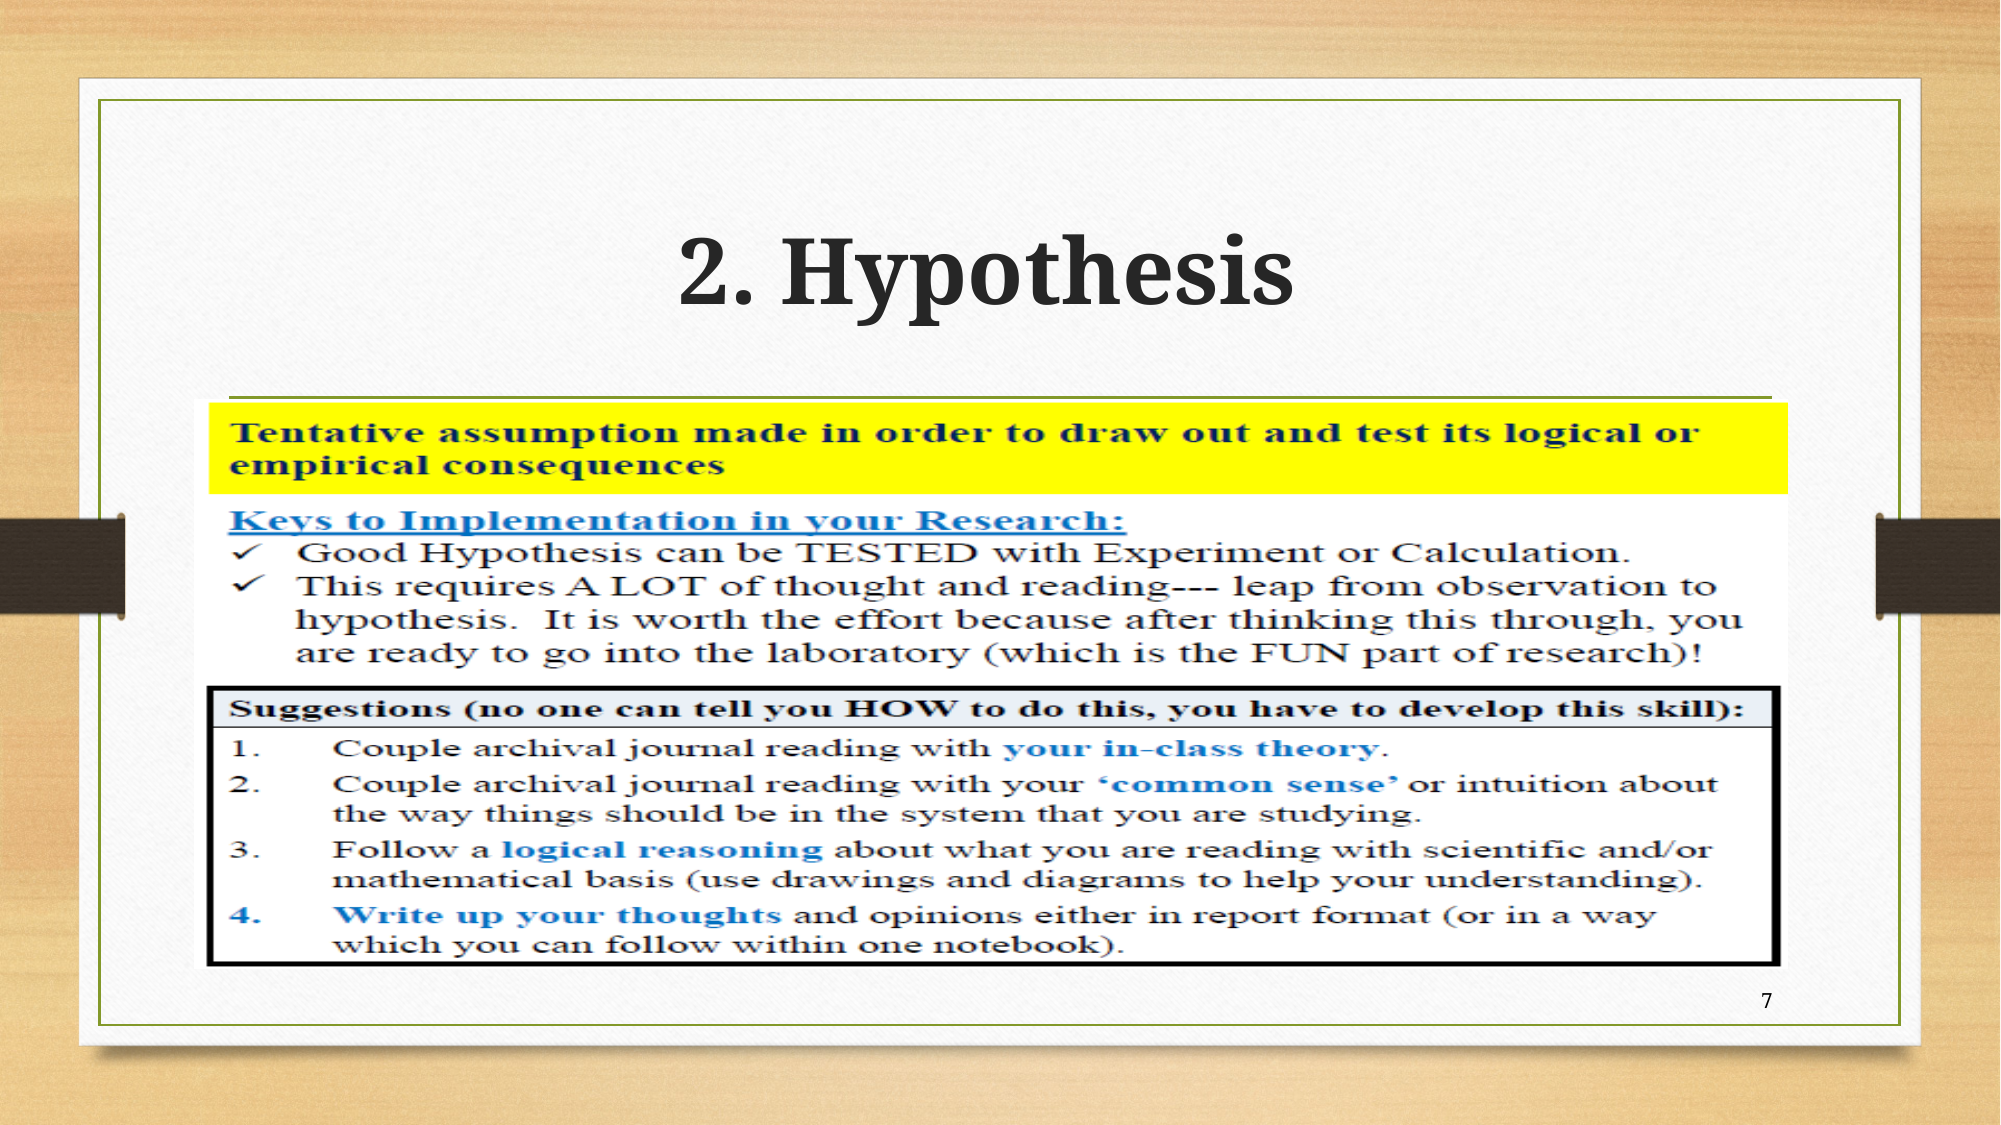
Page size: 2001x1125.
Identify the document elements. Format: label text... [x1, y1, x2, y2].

slide_number 7 [1698, 979, 1788, 1025]
title 2. Hypothesis [212, 161, 1788, 375]
picture [0, 0, 2001, 1125]
